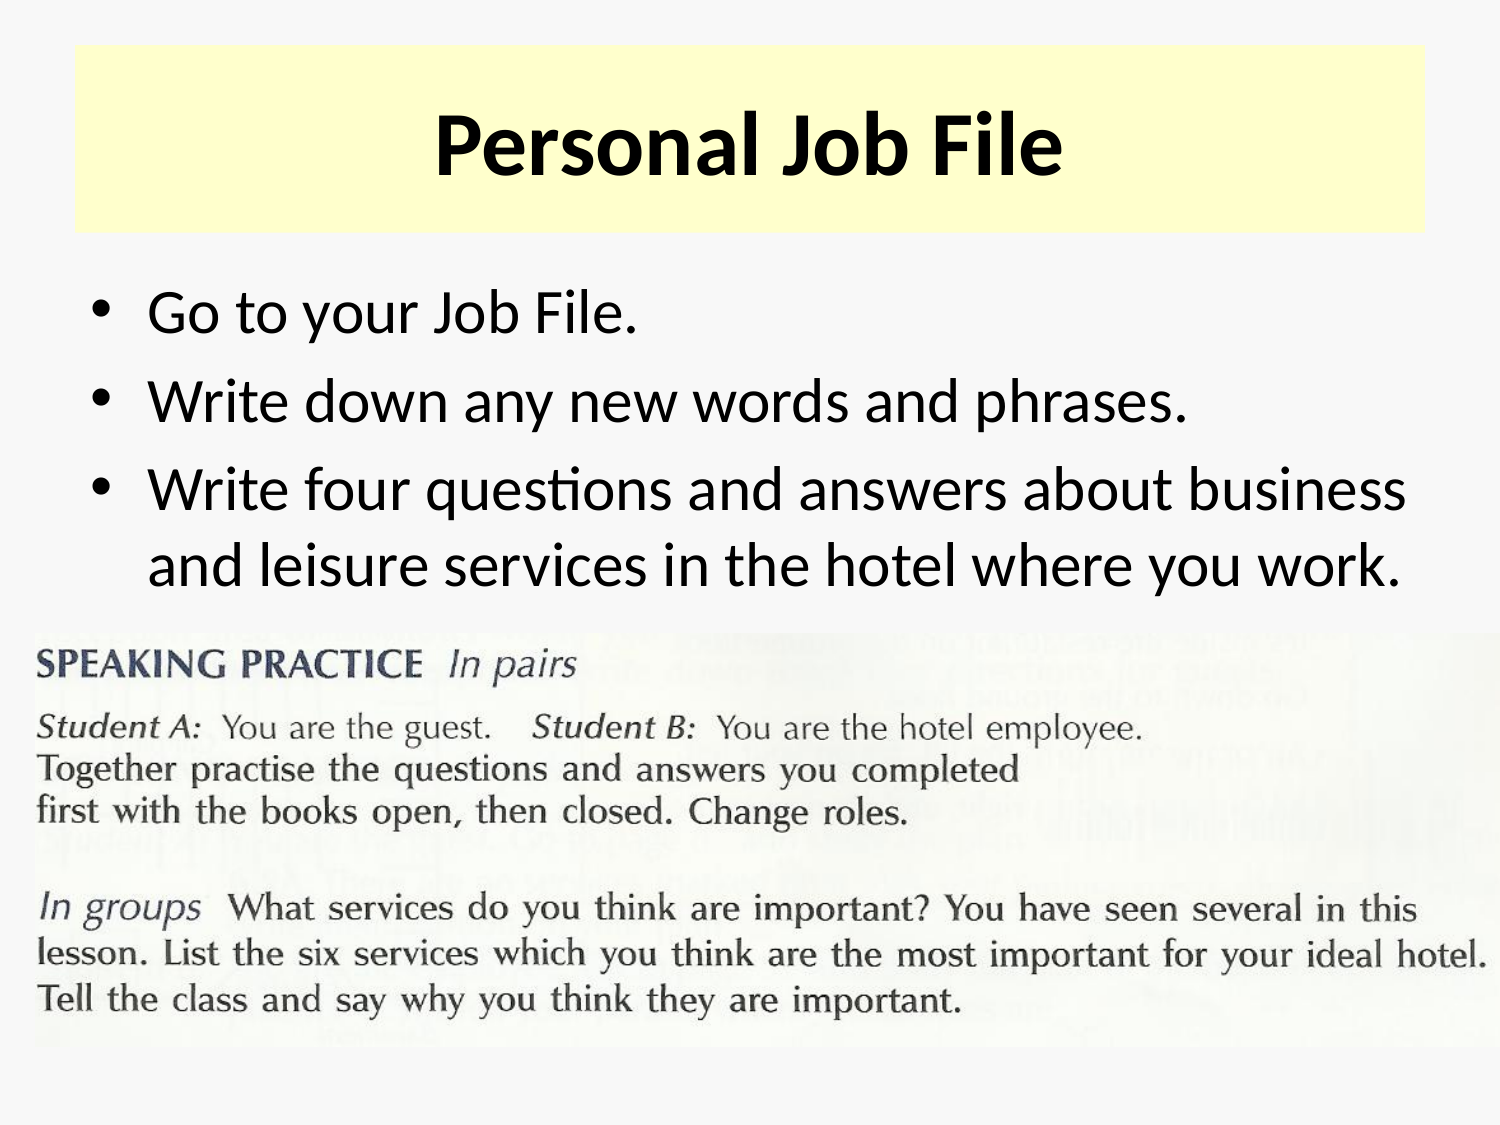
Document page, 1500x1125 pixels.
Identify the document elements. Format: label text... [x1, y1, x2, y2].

title Personal Job File [75, 45, 1425, 233]
picture [35, 633, 1500, 1048]
list Go to your Job File. Write down any new words and phrases. Write four questions and answers about business and leisure services in the hotel where you work. [75, 262, 1425, 631]
